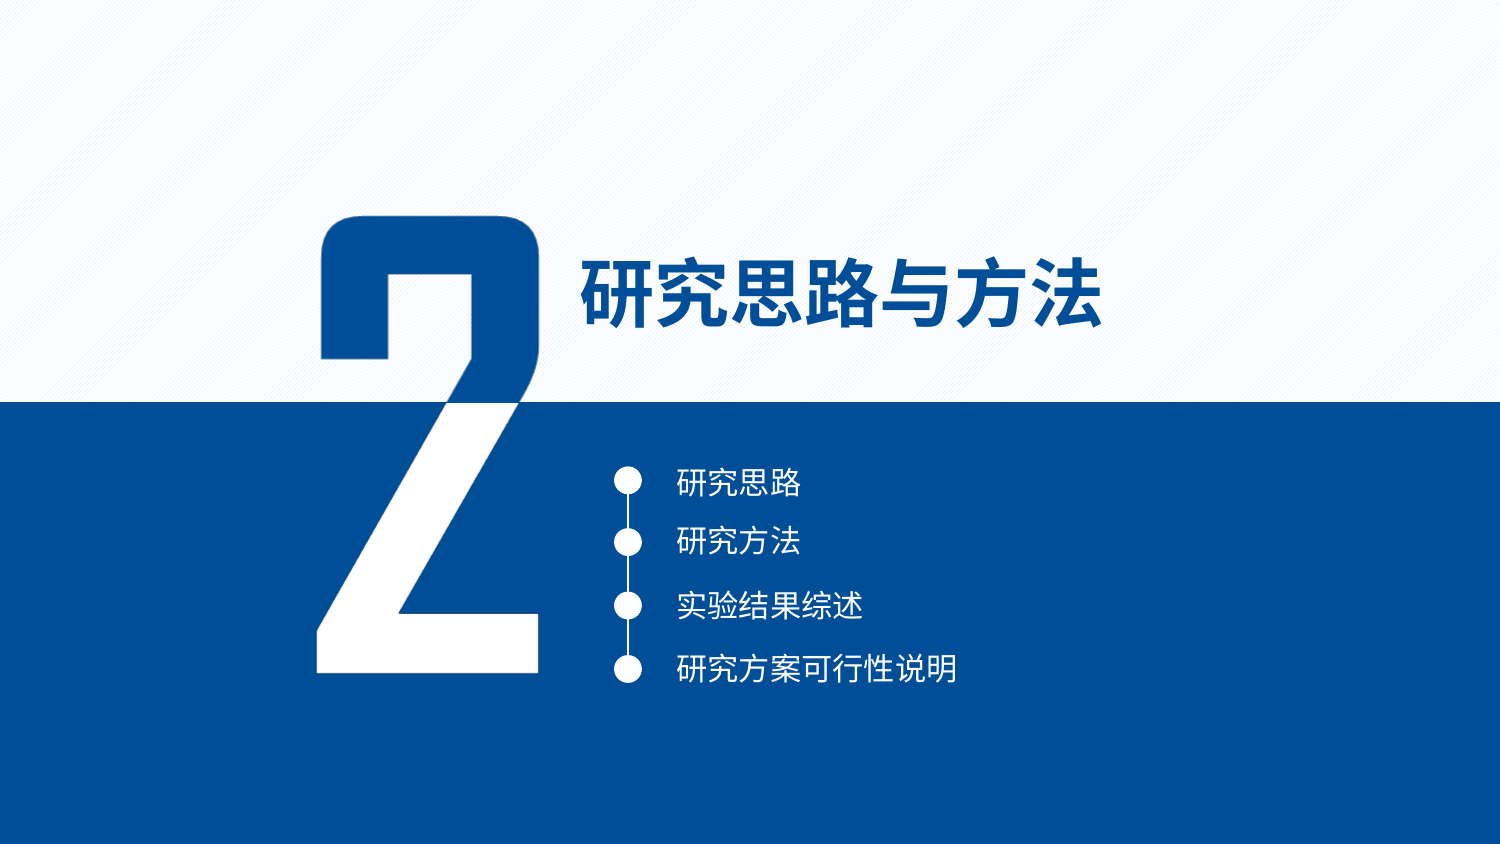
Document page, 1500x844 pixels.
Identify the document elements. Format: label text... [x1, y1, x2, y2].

text_box 实验结果综述 [661, 578, 1056, 631]
text_box 研究方法 [661, 514, 1056, 567]
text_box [615, 467, 641, 682]
text_box 研究方案可行性说明 [661, 641, 1056, 695]
text_box 研究思路与方法 [564, 239, 1120, 345]
text_box 研究思路 [661, 455, 1056, 509]
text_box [308, 208, 552, 687]
